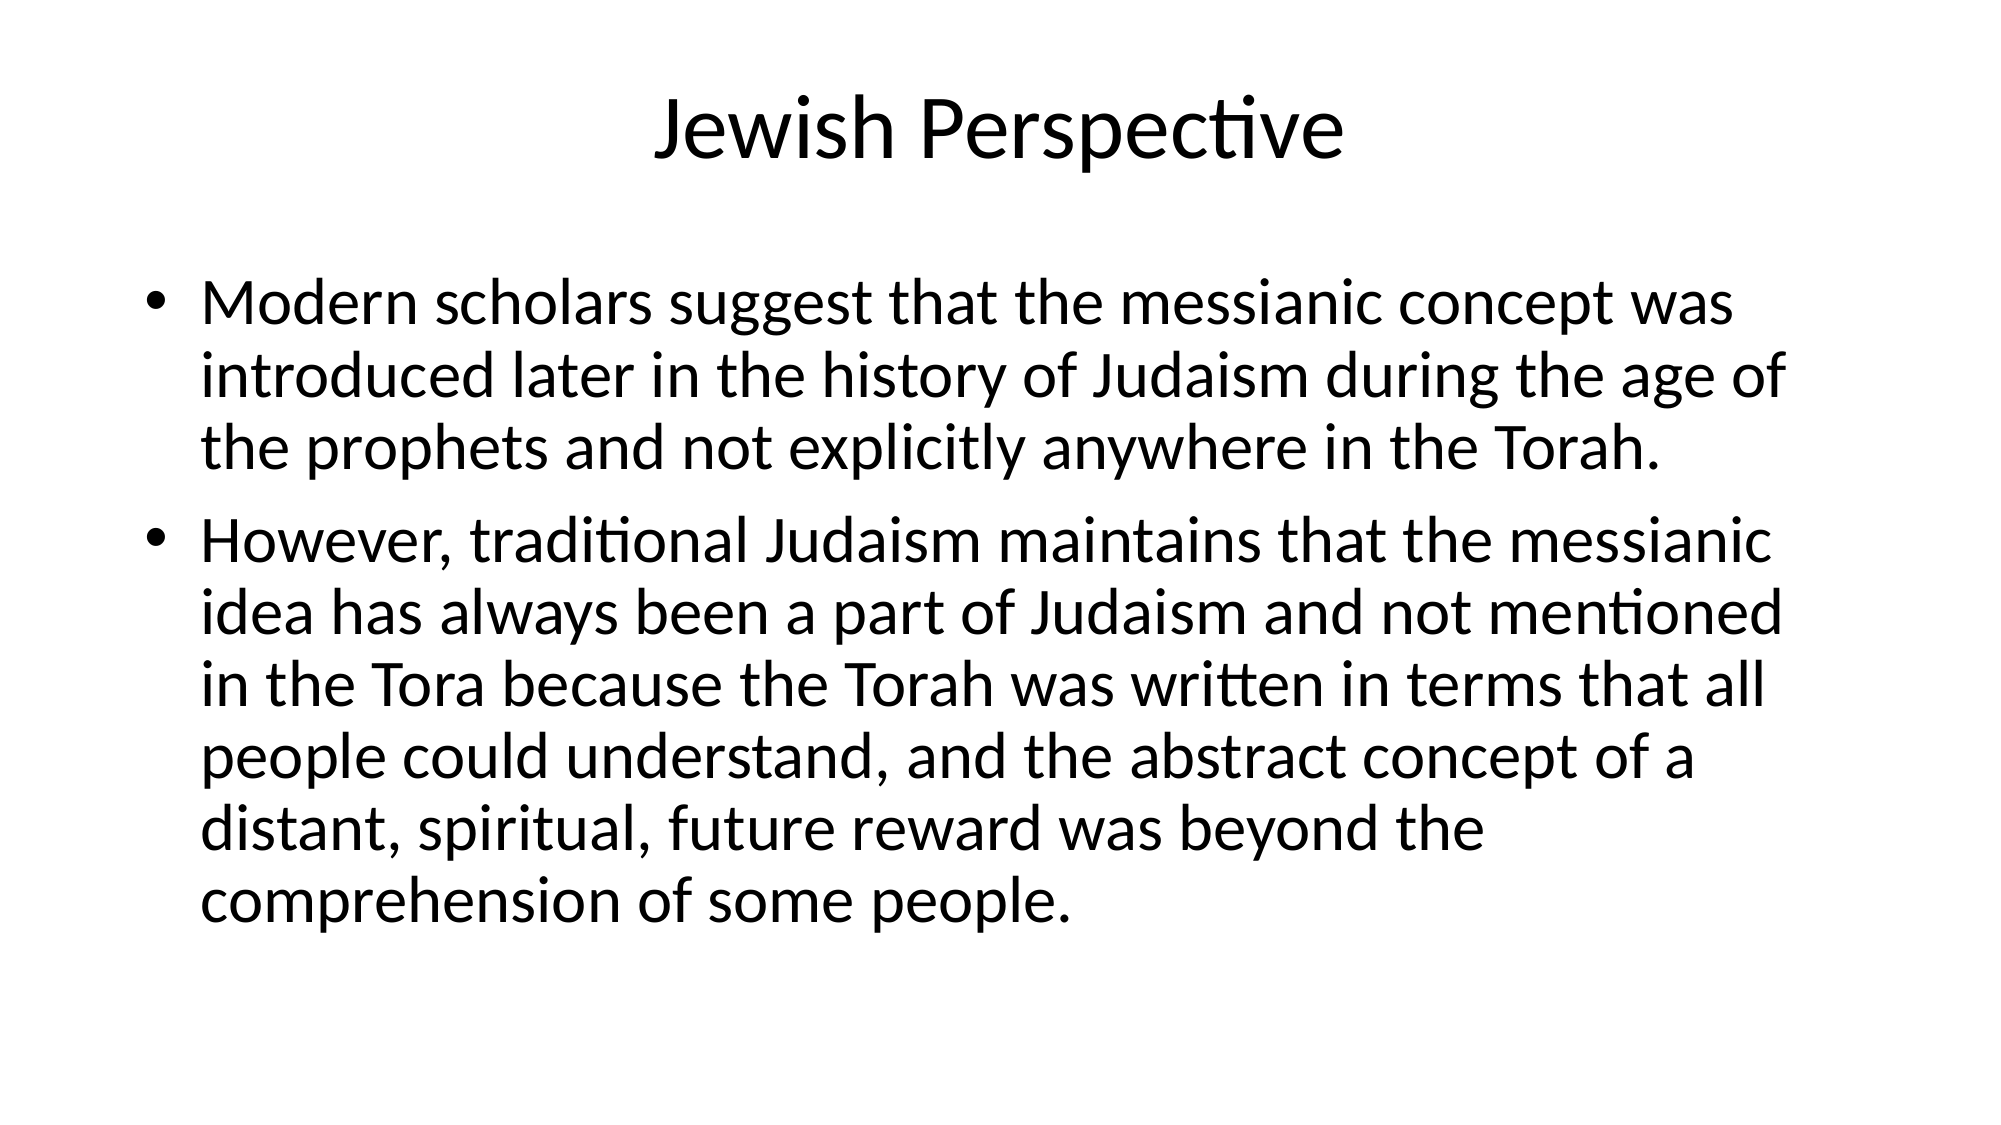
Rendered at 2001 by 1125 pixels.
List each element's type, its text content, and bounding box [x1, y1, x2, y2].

list Modern scholars suggest that the messianic concept was introduced later in the history of Judaism during the age of the prophets and not explicitly anywhere in the Torah. However, traditional Judaism maintains that the messianic idea has always been a part of Judaism and not mentioned in the Tora because the Torah was written in terms that all people could understand, and the abstract concept of a distant, spiritual, future reward was beyond the comprehension of some people. [110, 259, 1863, 1096]
title Jewish Perspective [137, 59, 1863, 259]
